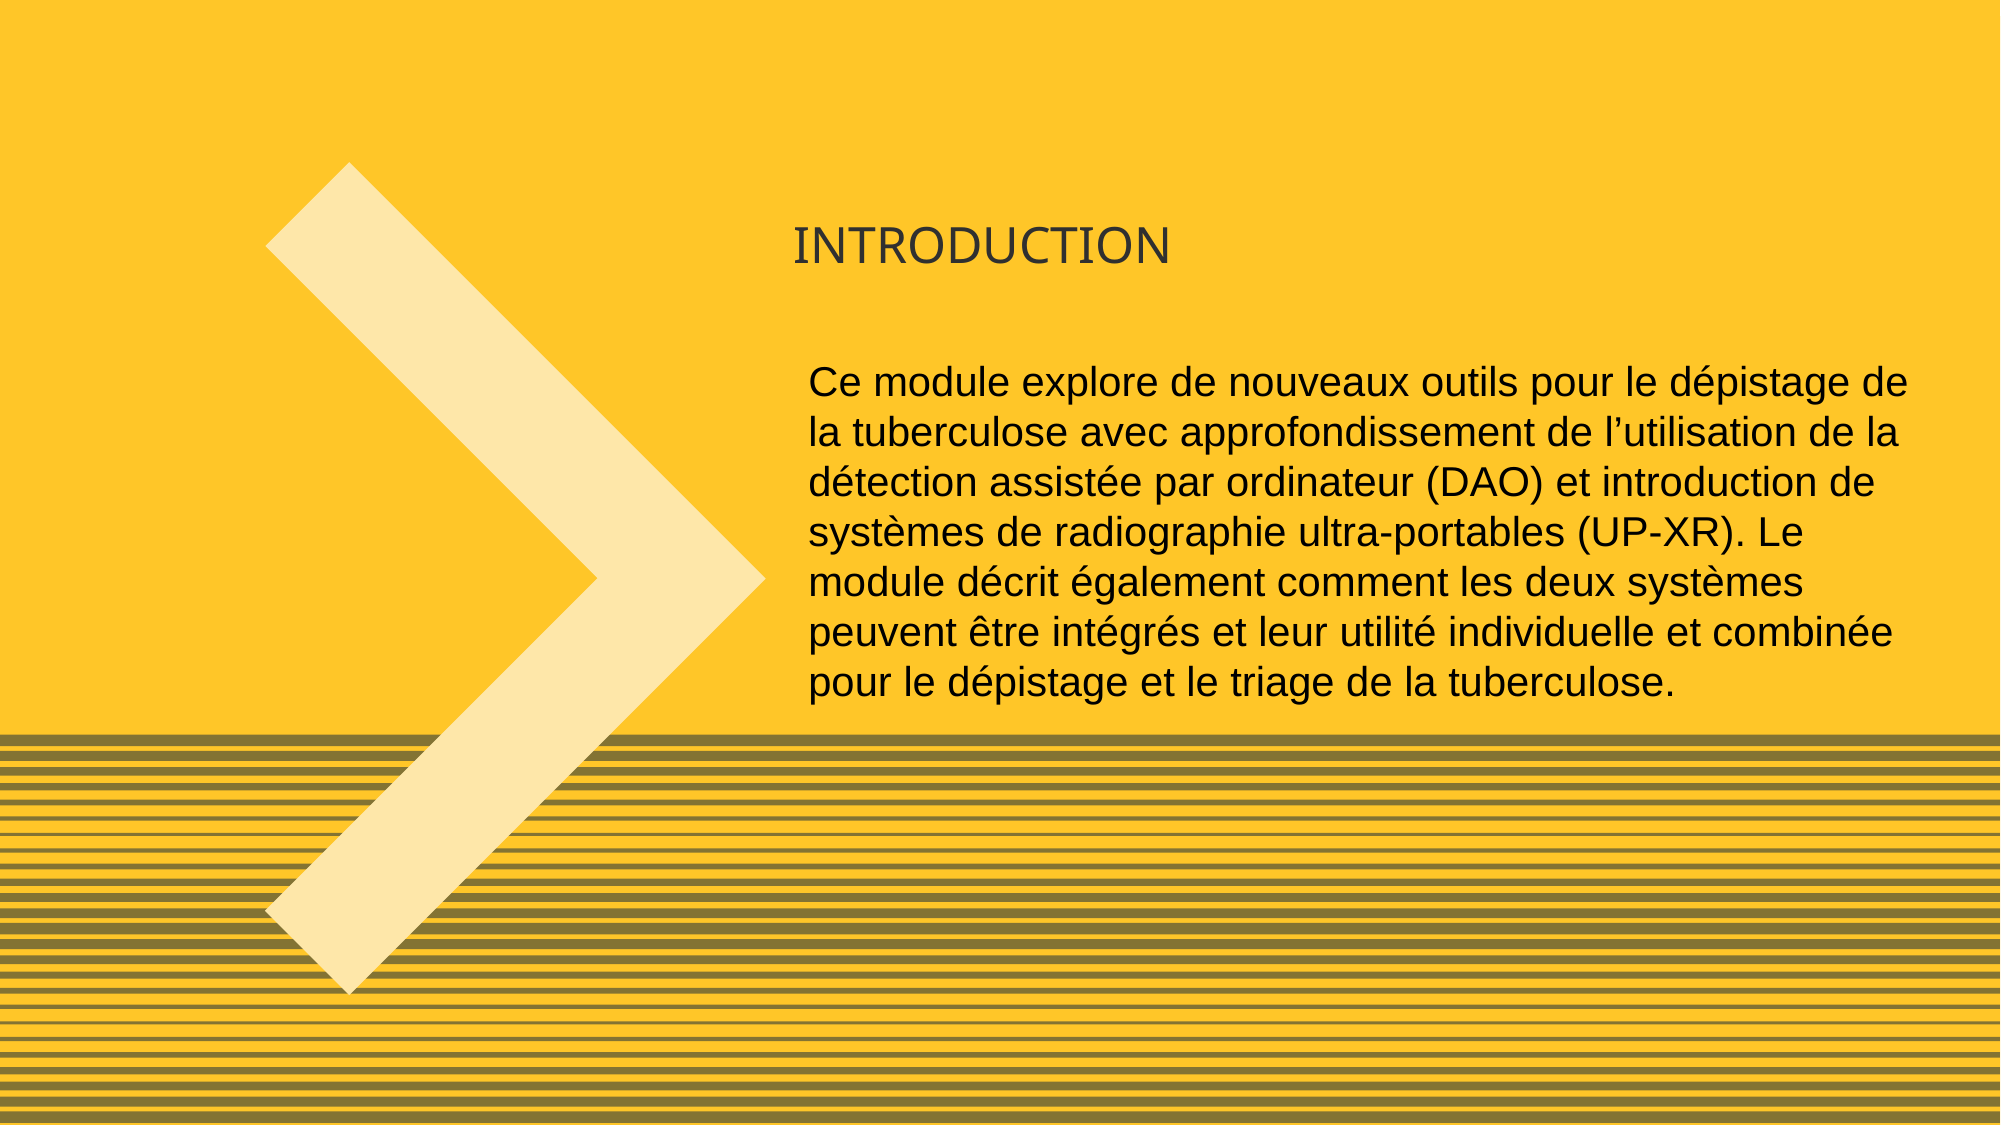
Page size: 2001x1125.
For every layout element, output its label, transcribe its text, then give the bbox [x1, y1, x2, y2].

title INTRODUCTION [793, 188, 1743, 307]
text_box Ce module explore de nouveaux outils pour le dépistage de la tuberculose avec approfondissement de l’utilisation de la détection assistée par ordinateur (DAO) et introduction de systèmes de radiographie ultra-portables (UP-XR). Le module décrit également comment les deux systèmes peuvent être intégrés et leur utilité individuelle et combinée pour le dépistage et le triage de la tuberculose. [793, 339, 1952, 770]
